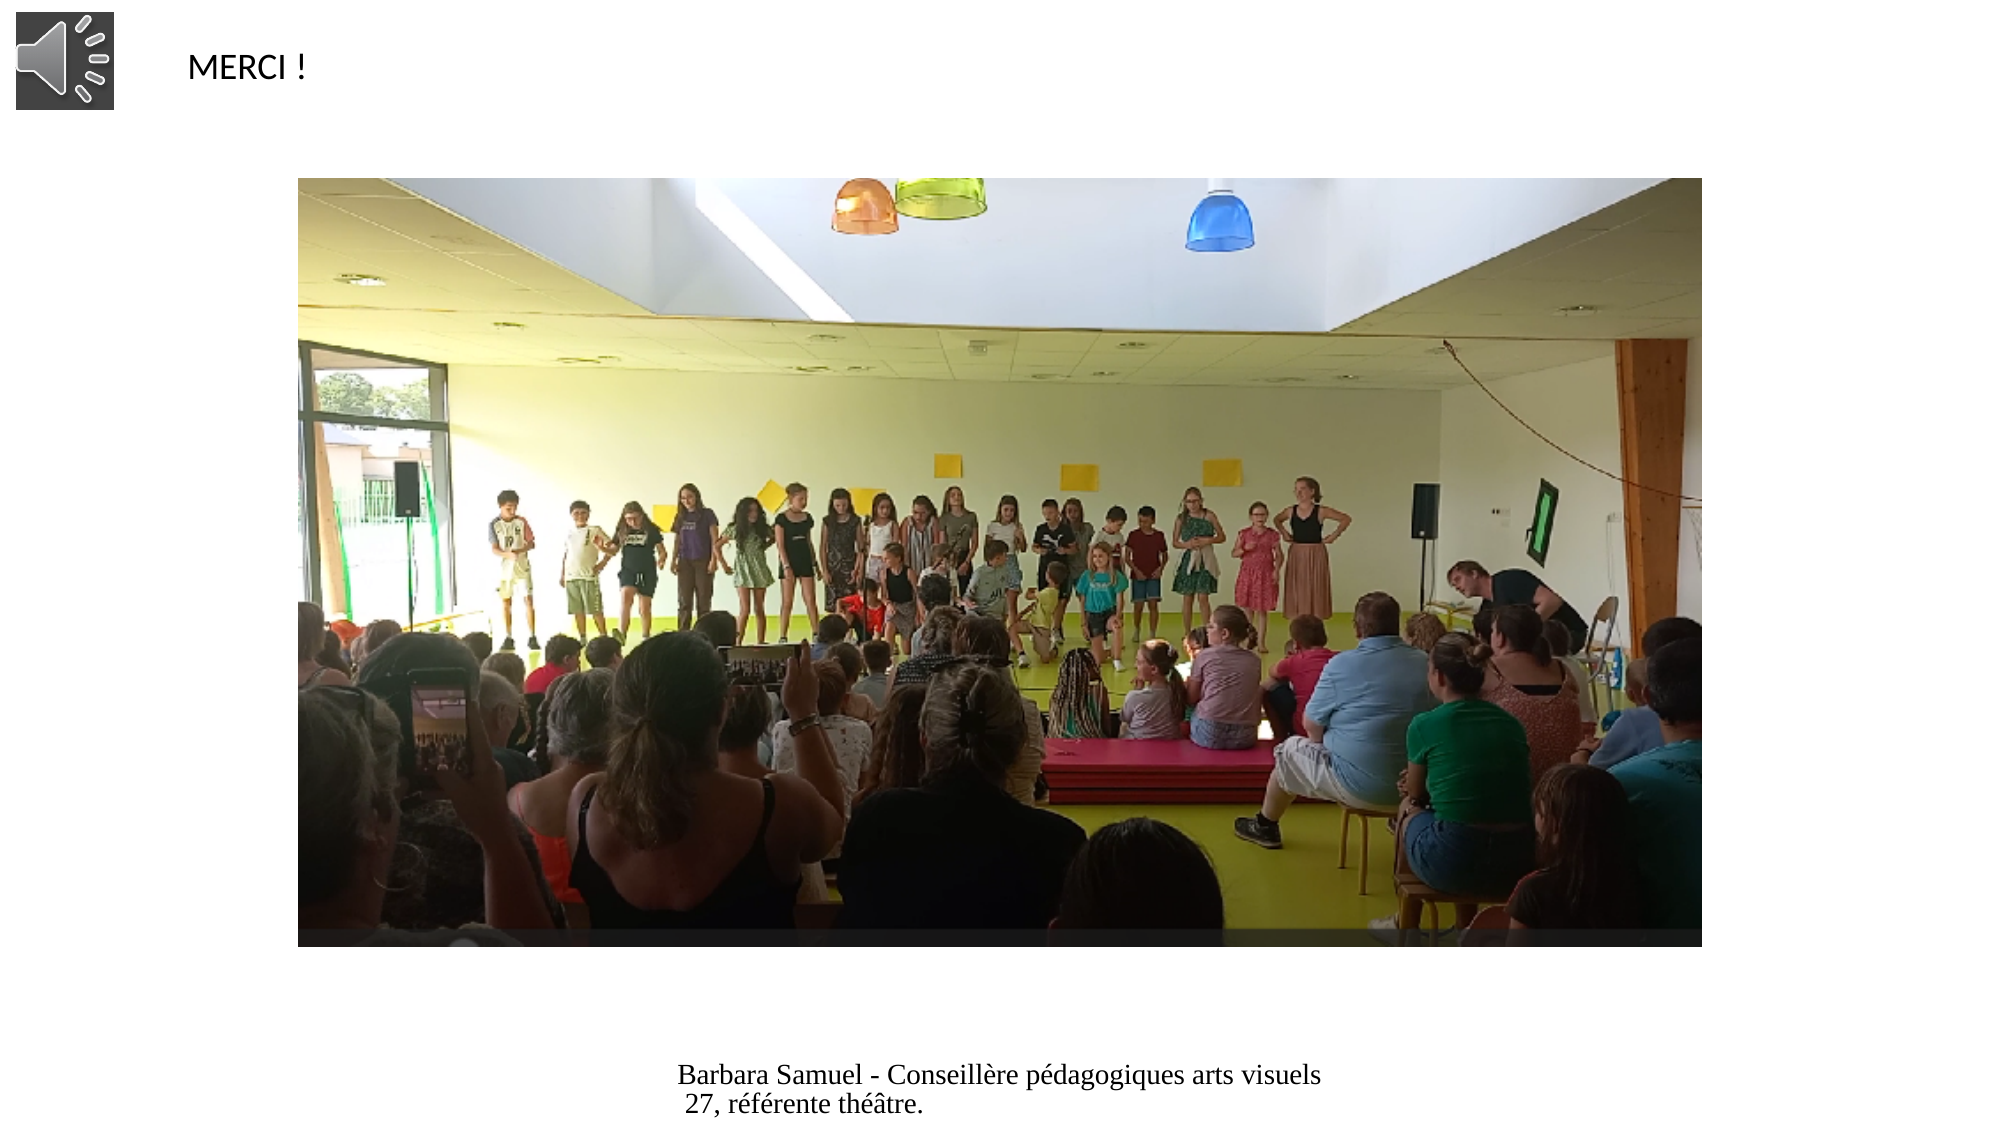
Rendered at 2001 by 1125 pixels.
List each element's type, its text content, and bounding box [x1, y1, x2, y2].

picture [298, 178, 1702, 947]
picture [15, 11, 116, 112]
text_box MERCI ! [172, 34, 332, 95]
footer Barbara Samuel - Conseillère pédagogiques arts visuels 27, référente théâtre. [662, 1042, 1338, 1103]
